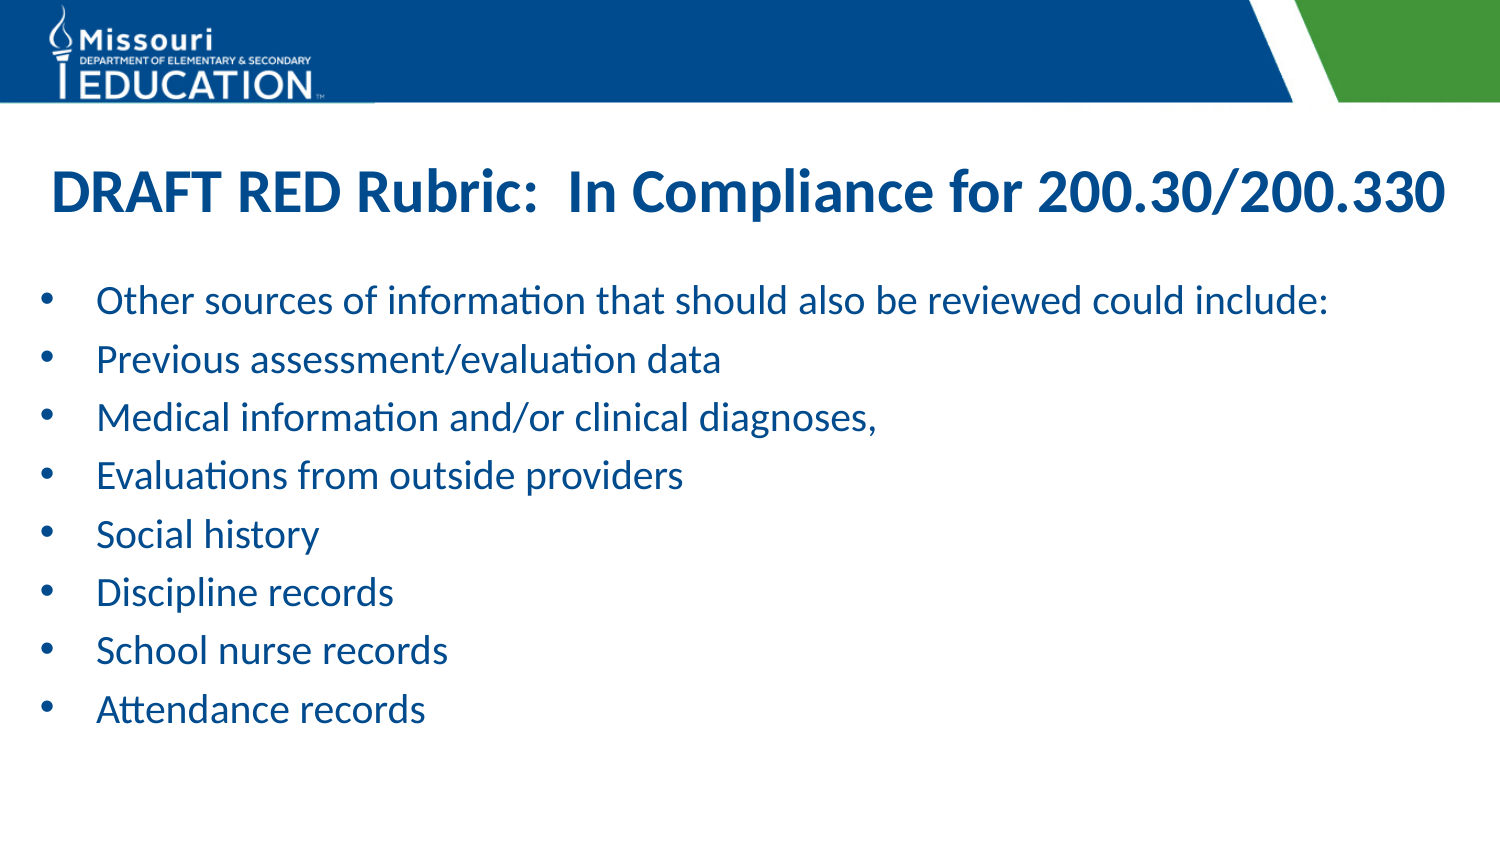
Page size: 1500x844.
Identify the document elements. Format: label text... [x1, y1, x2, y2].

list Other sources of information that should also be reviewed could include: Previous assessment/evaluation data Medical information and/or clinical diagnoses, Evaluations from outside providers Social history Discipline records School nurse records Attendance records [24, 265, 1475, 810]
picture [0, 0, 1500, 844]
title DRAFT RED Rubric: In Compliance for 200.30/200.330 [24, 121, 1475, 254]
